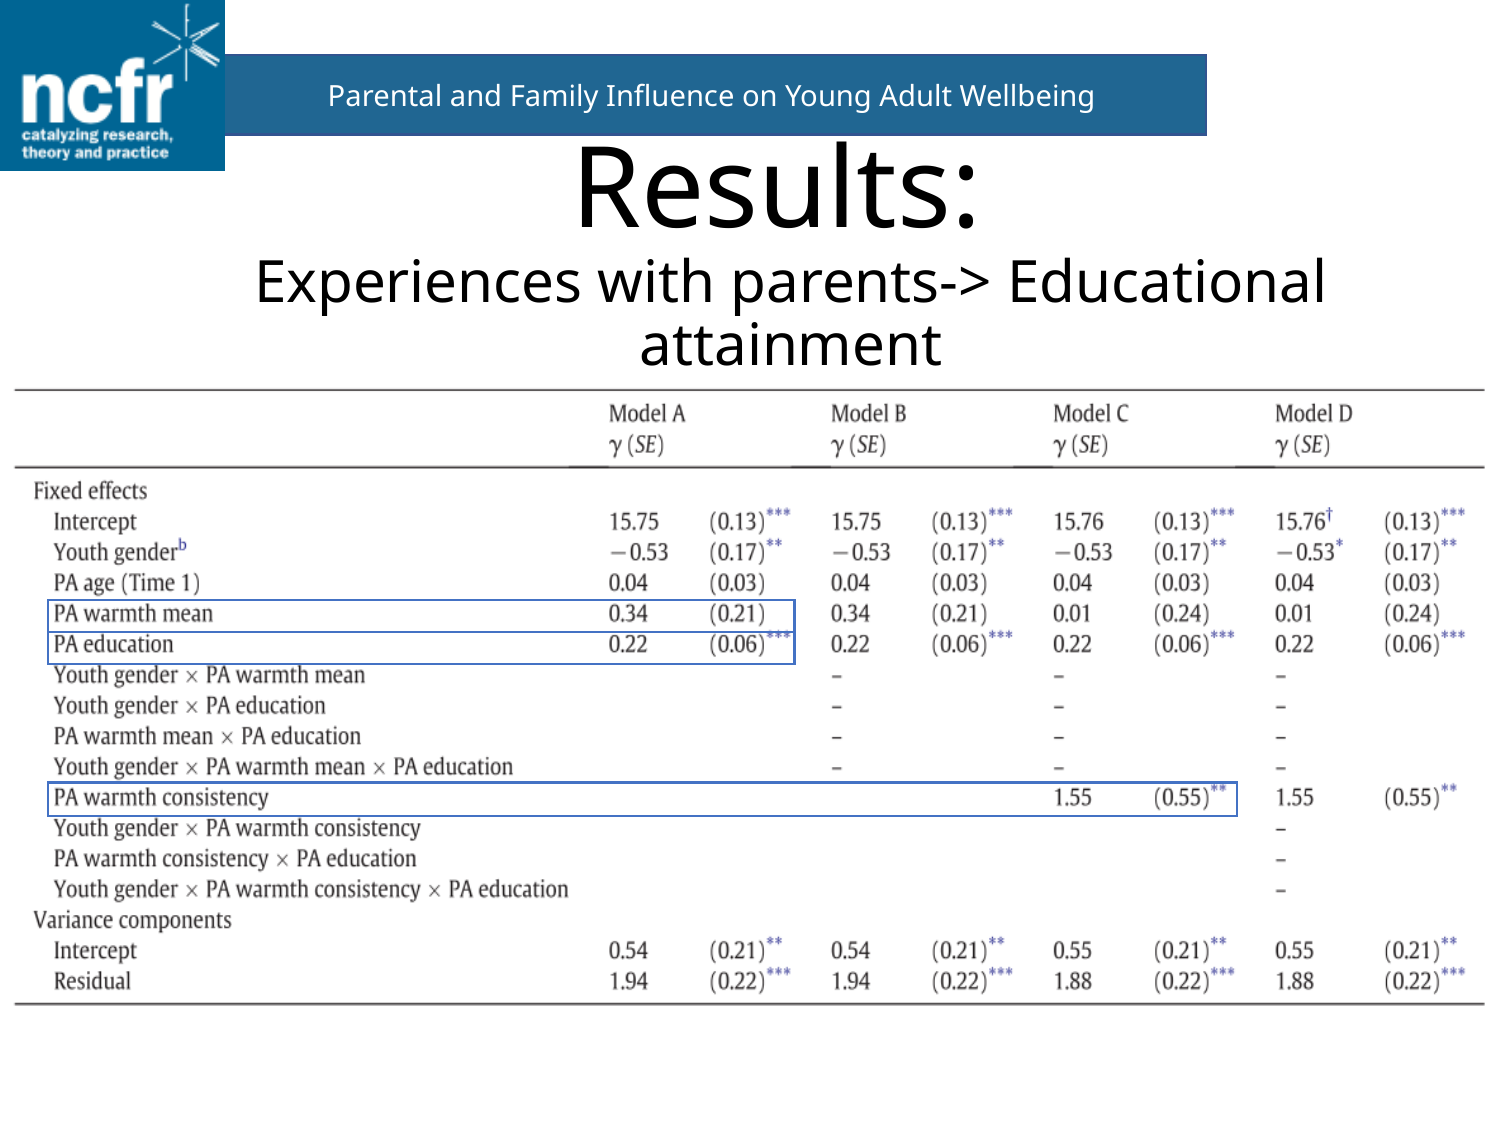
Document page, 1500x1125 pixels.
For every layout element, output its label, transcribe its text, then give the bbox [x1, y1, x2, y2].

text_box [0, 0, 1206, 171]
picture [0, 381, 1500, 1017]
title Results: Experiences with parents-> Educational attainment [96, 145, 1486, 363]
